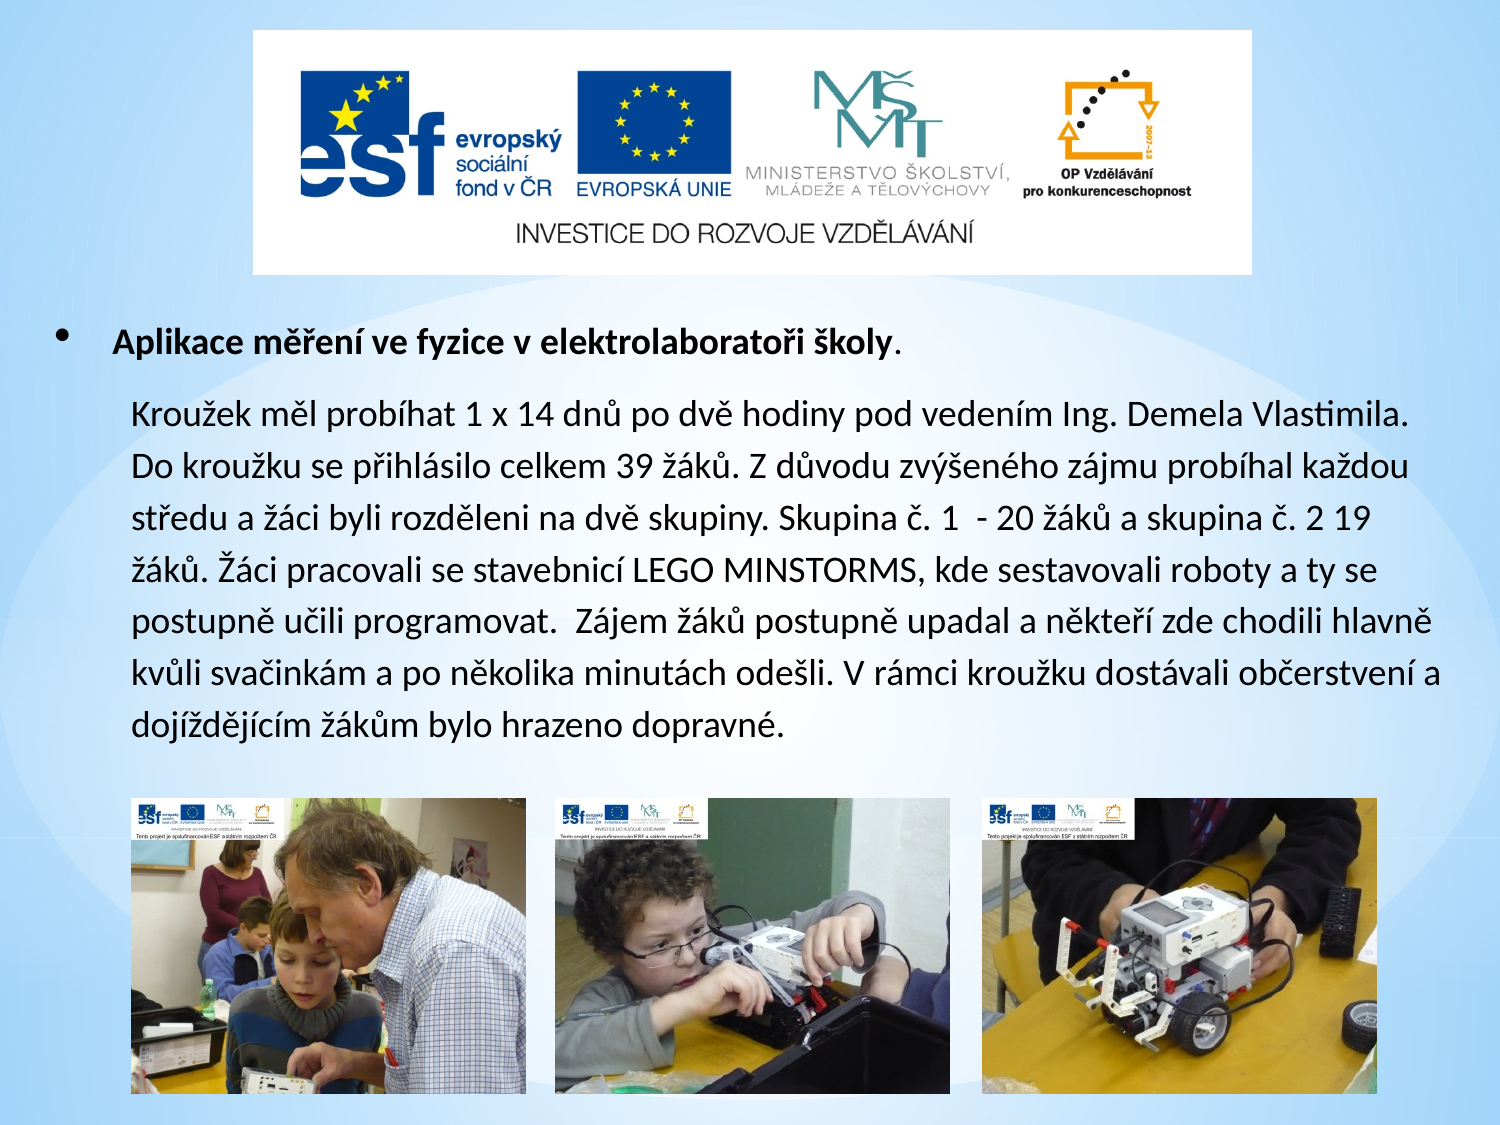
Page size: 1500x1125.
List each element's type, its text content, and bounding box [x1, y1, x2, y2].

picture [982, 798, 1377, 1095]
picture [555, 798, 950, 1095]
picture [131, 798, 526, 1095]
text_box Aplikace měření ve fyzice v elektrolaboratoři školy. Kroužek měl probíhat 1 x 14 dnů po dvě hodiny pod vedením Ing. Demela Vlastimila. Do kroužku se přihlásilo celkem 39 žáků. Z důvodu zvýšeného zájmu probíhal každou středu a žáci byli rozděleni na dvě skupiny. Skupina č. 1 - 20 žáků a skupina č. 2 19 žáků. Žáci pracovali se stavebnicí LEGO MINSTORMS, kde sestavovali roboty a ty se postupně učili programovat. Zájem žáků postupně upadal a někteří zde chodili hlavně kvůli svačinkám a po několika minutách odešli. V rámci kroužku dostávali občerstvení a dojíždějícím žákům bylo hrazeno dopravné. [41, 302, 1459, 753]
picture [253, 30, 1252, 275]
